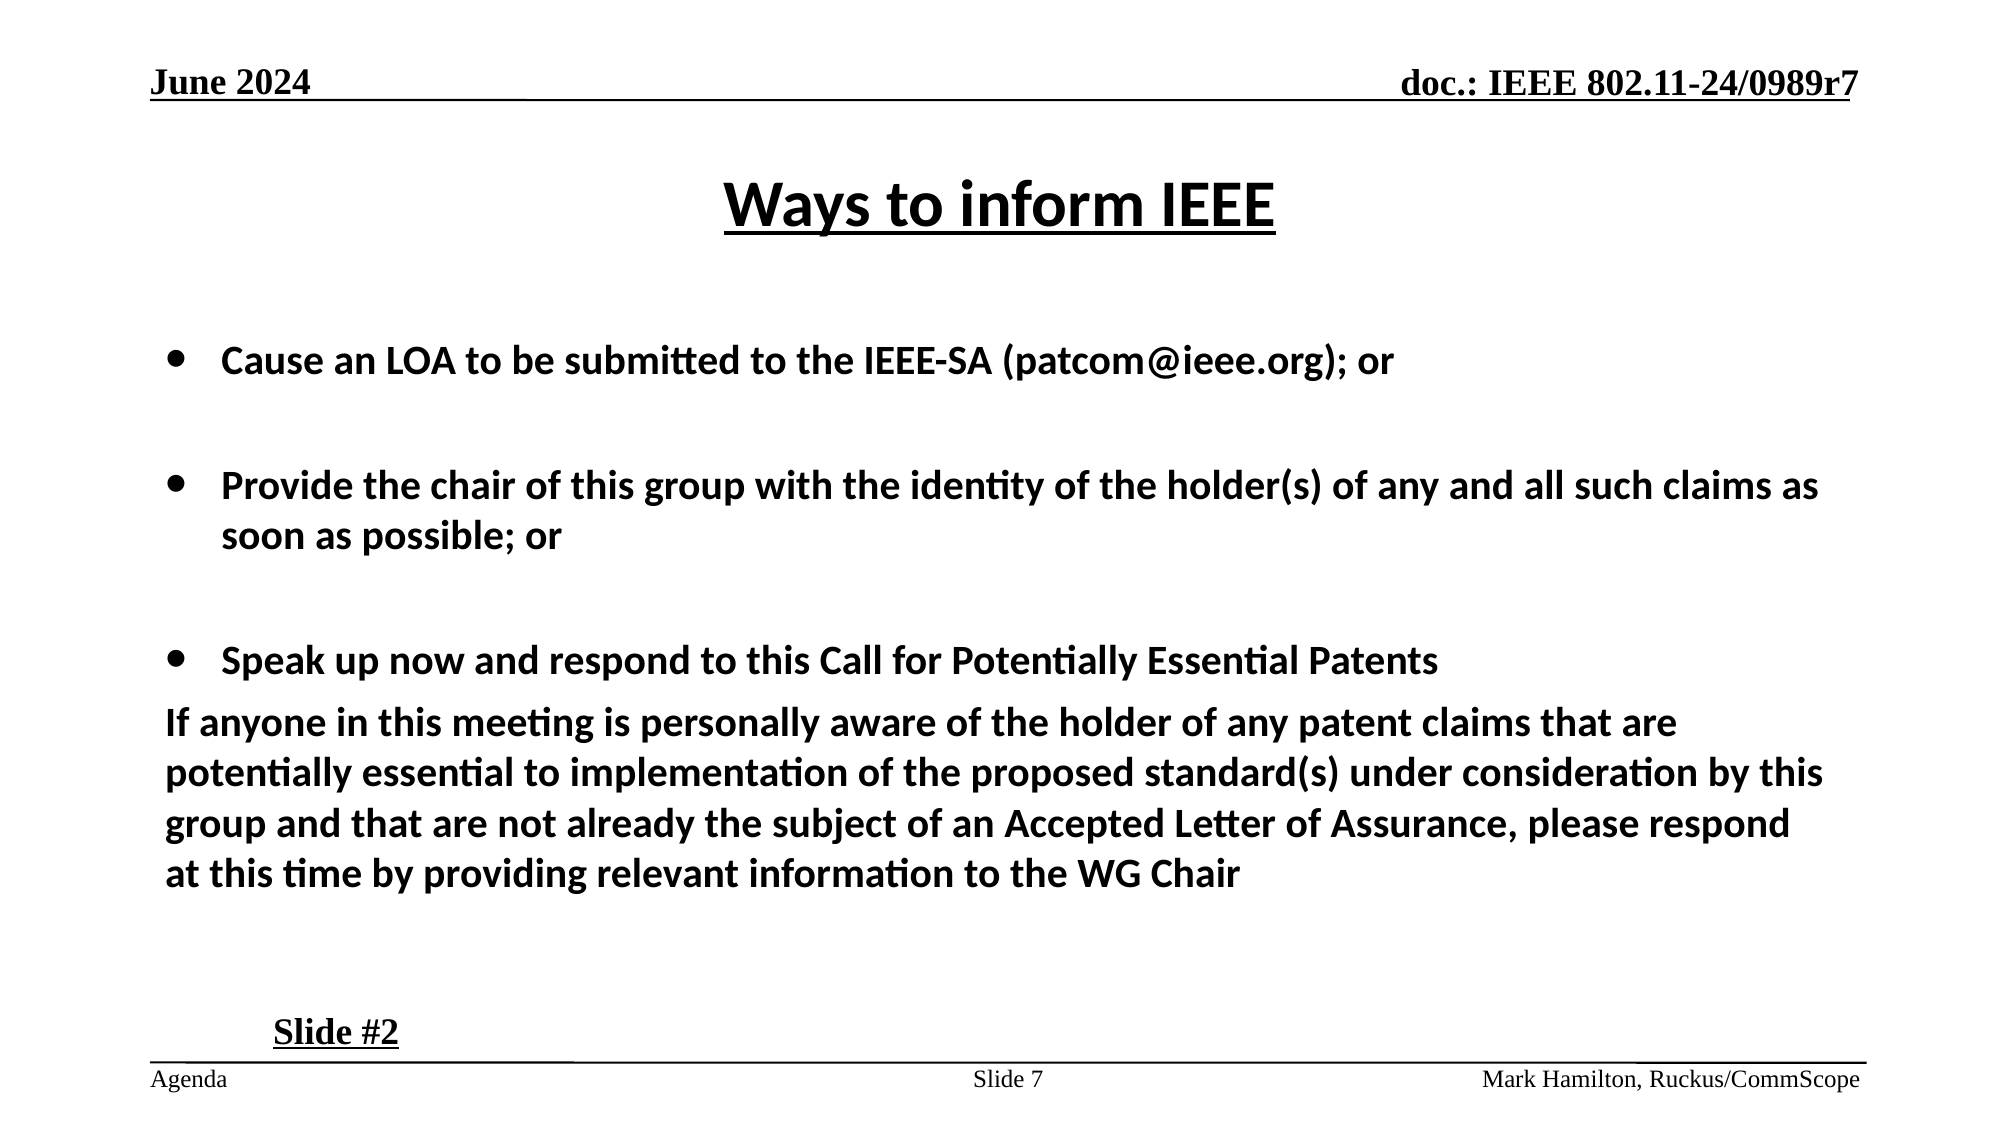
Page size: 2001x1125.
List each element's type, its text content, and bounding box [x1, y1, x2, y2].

list Cause an LOA to be submitted to the IEEE-SA (patcom@ieee.org); or Provide the chair of this group with the identity of the holder(s) of any and all such claims as soon as possible; or Speak up now and respond to this Call for Potentially Essential Patents If anyone in this meeting is personally aware of the holder of any patent claims that are potentially essential to implementation of the proposed standard(s) under consideration by this group and that are not already the subject of an Accepted Letter of Assurance, please respond at this time by providing relevant information to the WG Chair [149, 324, 1850, 1000]
title Ways to inform IEEE [149, 112, 1850, 288]
slide_number Slide 7 [950, 1061, 1067, 1123]
text_box Slide #2 [258, 999, 415, 1060]
